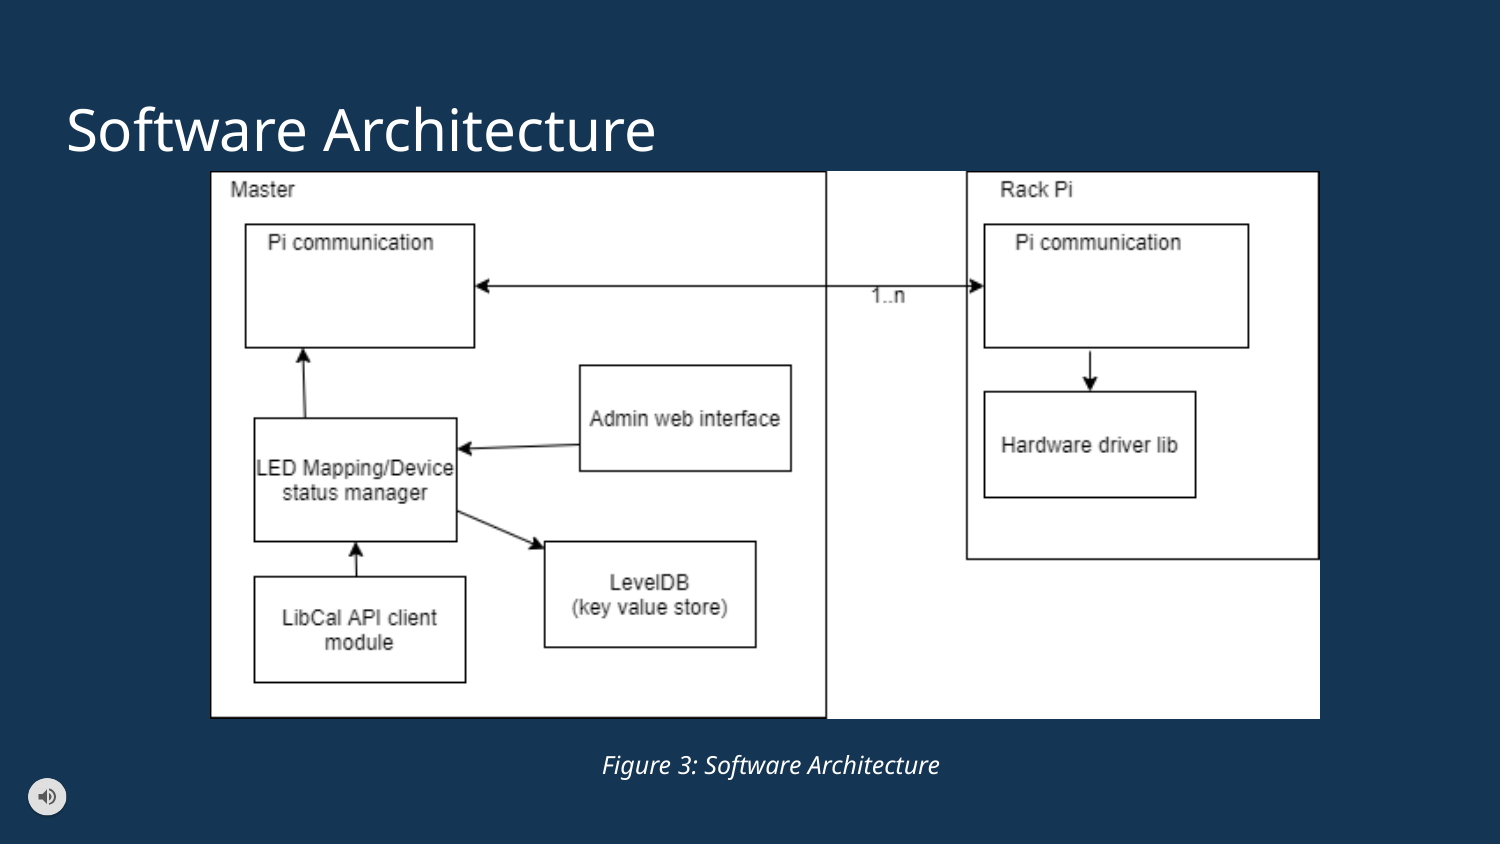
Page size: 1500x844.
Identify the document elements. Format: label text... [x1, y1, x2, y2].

list [51, 189, 1449, 750]
picture [24, 774, 70, 819]
text_box Figure 3: Software Architecture [586, 734, 1011, 775]
title Software Architecture [51, 77, 1449, 172]
picture [210, 171, 1320, 719]
